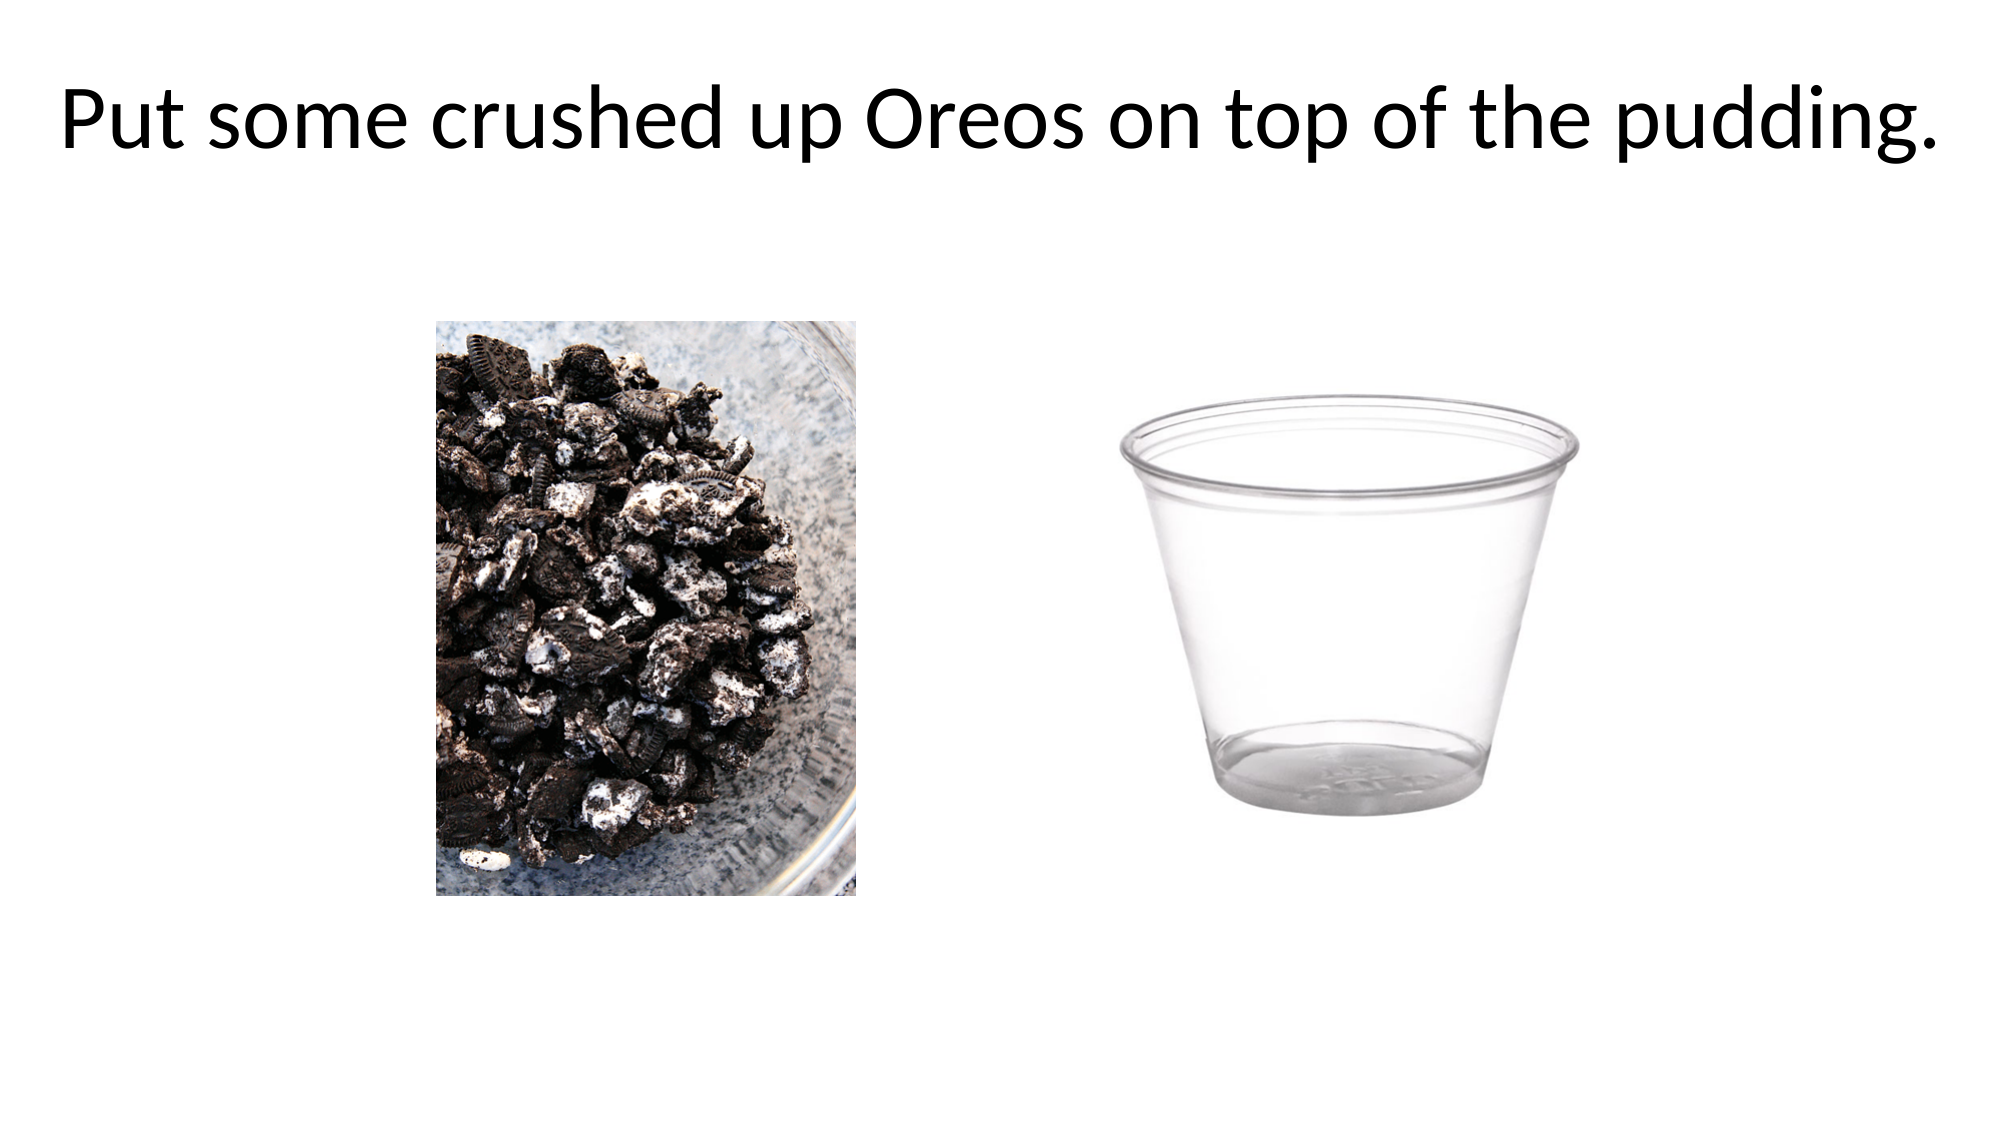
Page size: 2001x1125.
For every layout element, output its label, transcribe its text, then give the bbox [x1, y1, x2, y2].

picture [436, 321, 856, 896]
text_box Put some crushed up Oreos on top of the pudding. [44, 49, 1961, 175]
picture [1028, 270, 1671, 914]
